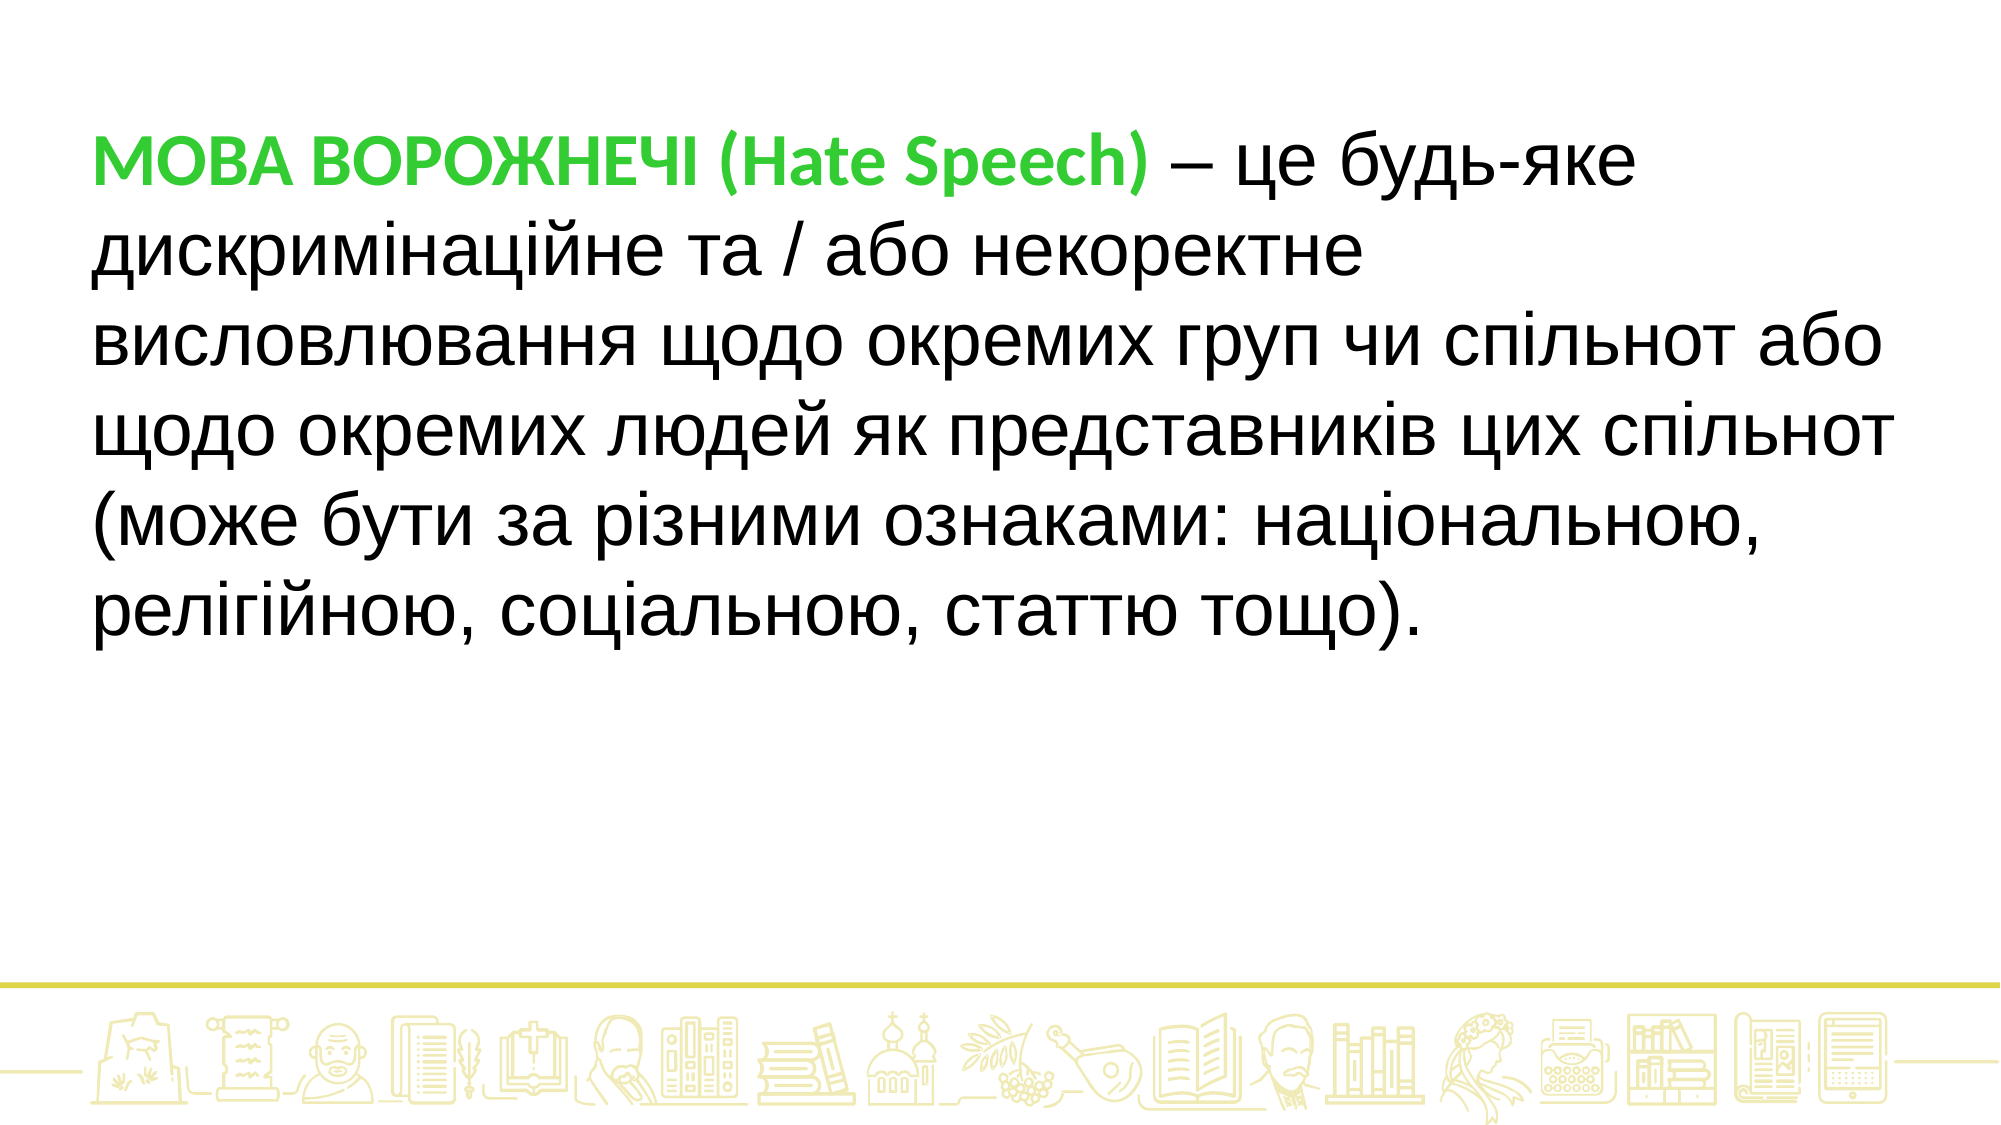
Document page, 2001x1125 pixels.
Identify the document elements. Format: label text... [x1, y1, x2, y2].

text_box [0, 981, 2000, 989]
text_box МОВА ВОРОЖНЕЧІ (Hate Speech) – це будь-яке дискримінаційне та / або некоректне висловлювання щодо окремих груп чи спільнот або щодо окремих людей як представників цих спільнот (може бути за різними ознаками: національною, релігійною, соціальною, статтю тощо). [76, 103, 1930, 659]
